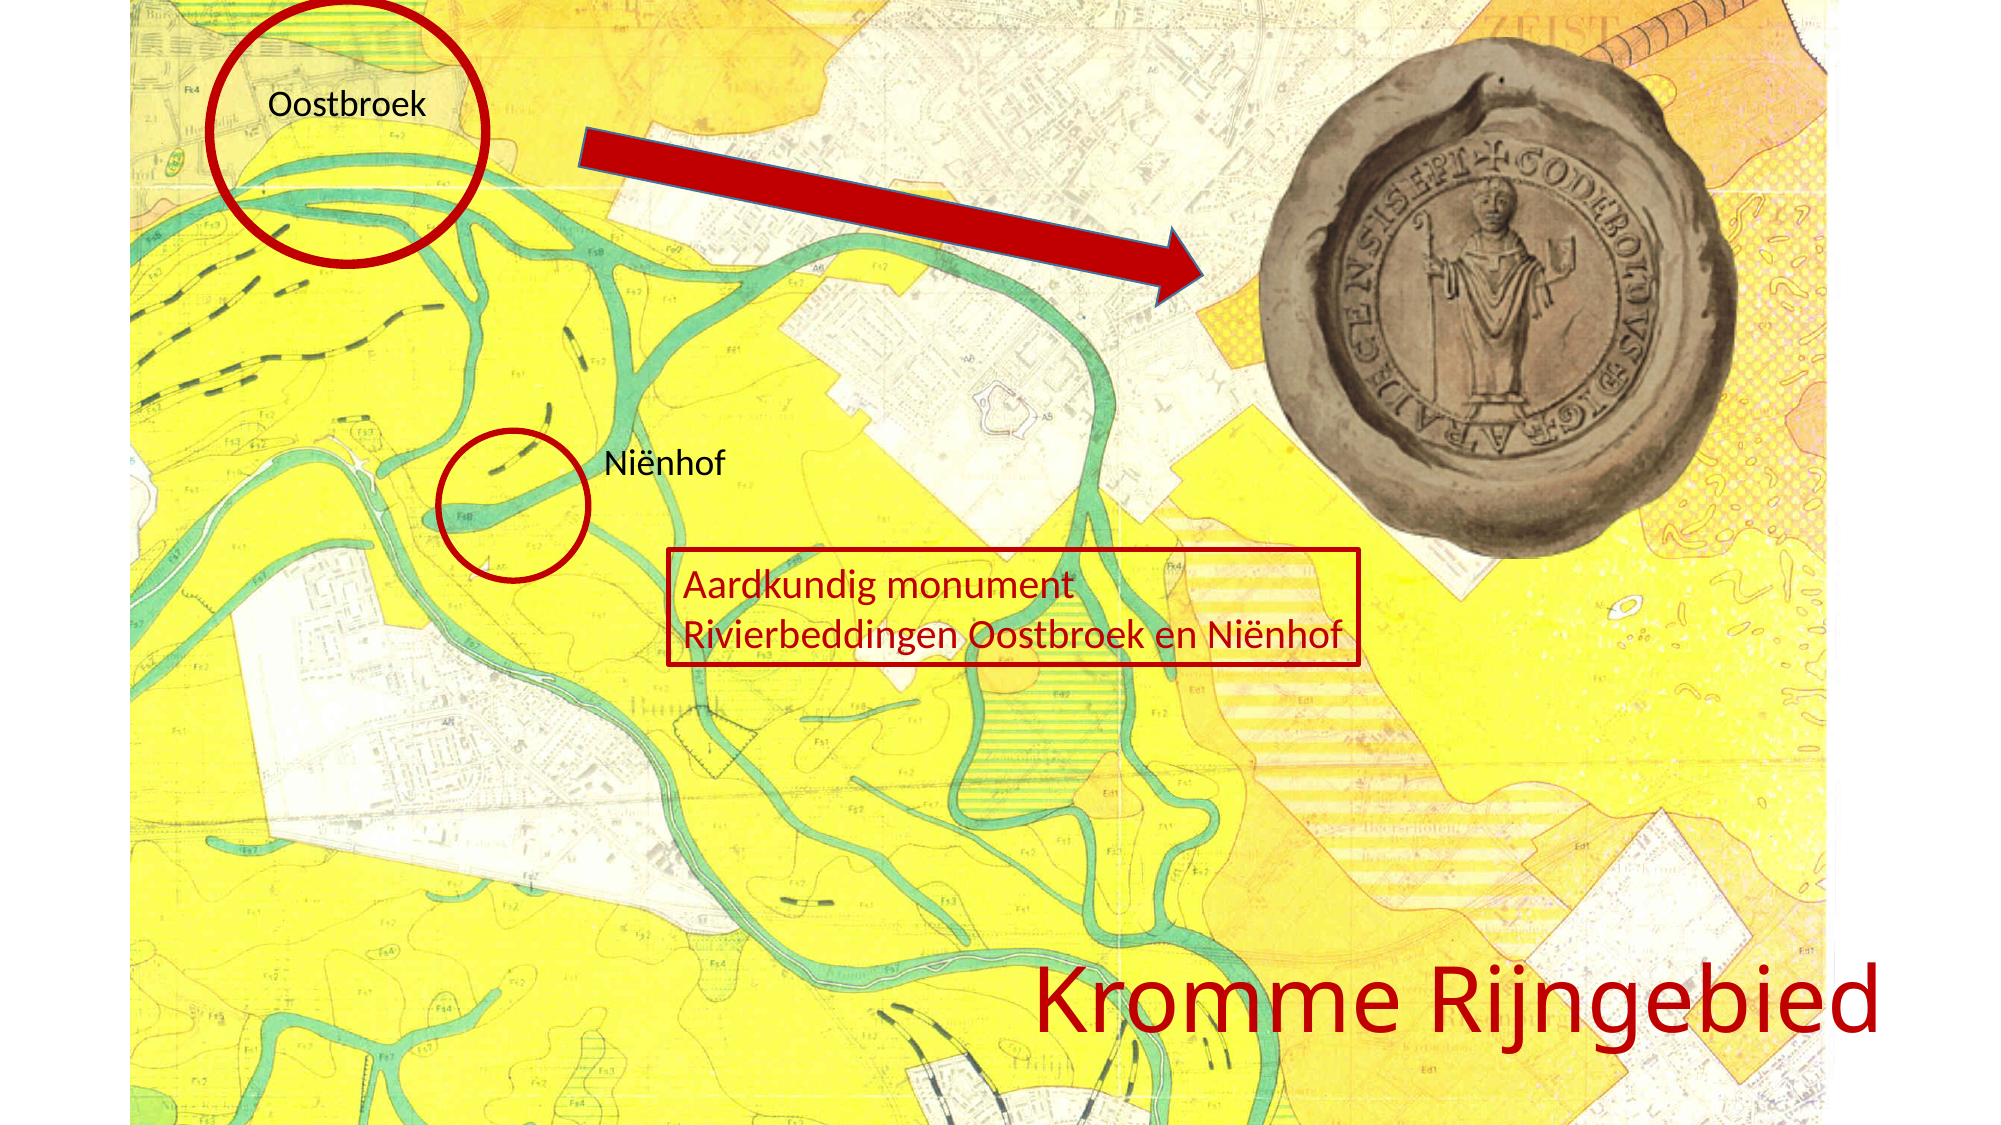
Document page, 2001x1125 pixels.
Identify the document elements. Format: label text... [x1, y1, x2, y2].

text_box Kromme Rijngebied [1842, 933, 1900, 1059]
picture [130, 0, 1842, 1125]
